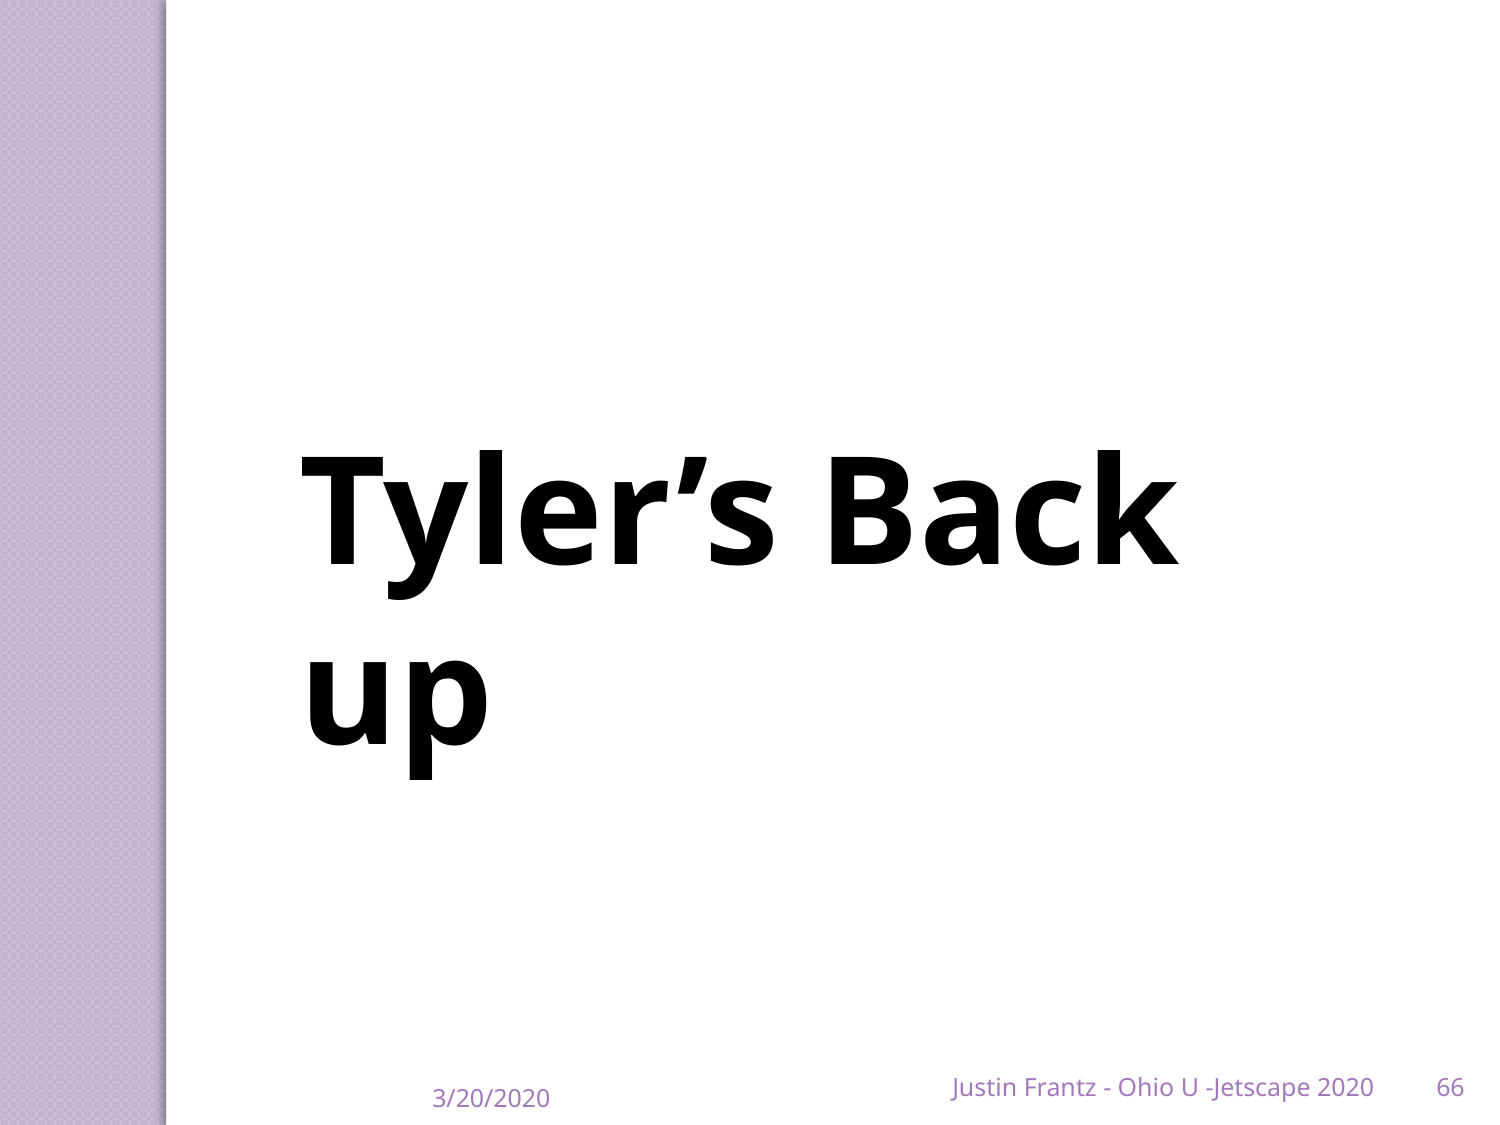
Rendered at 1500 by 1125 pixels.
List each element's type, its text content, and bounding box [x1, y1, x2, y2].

footer Justin Frantz - Ohio U -Jetscape 2020 [937, 1034, 1413, 1113]
slide_number 66 [1413, 1034, 1488, 1113]
text_box Tyler’s Back up [284, 406, 1262, 827]
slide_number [215, 1041, 566, 1120]
